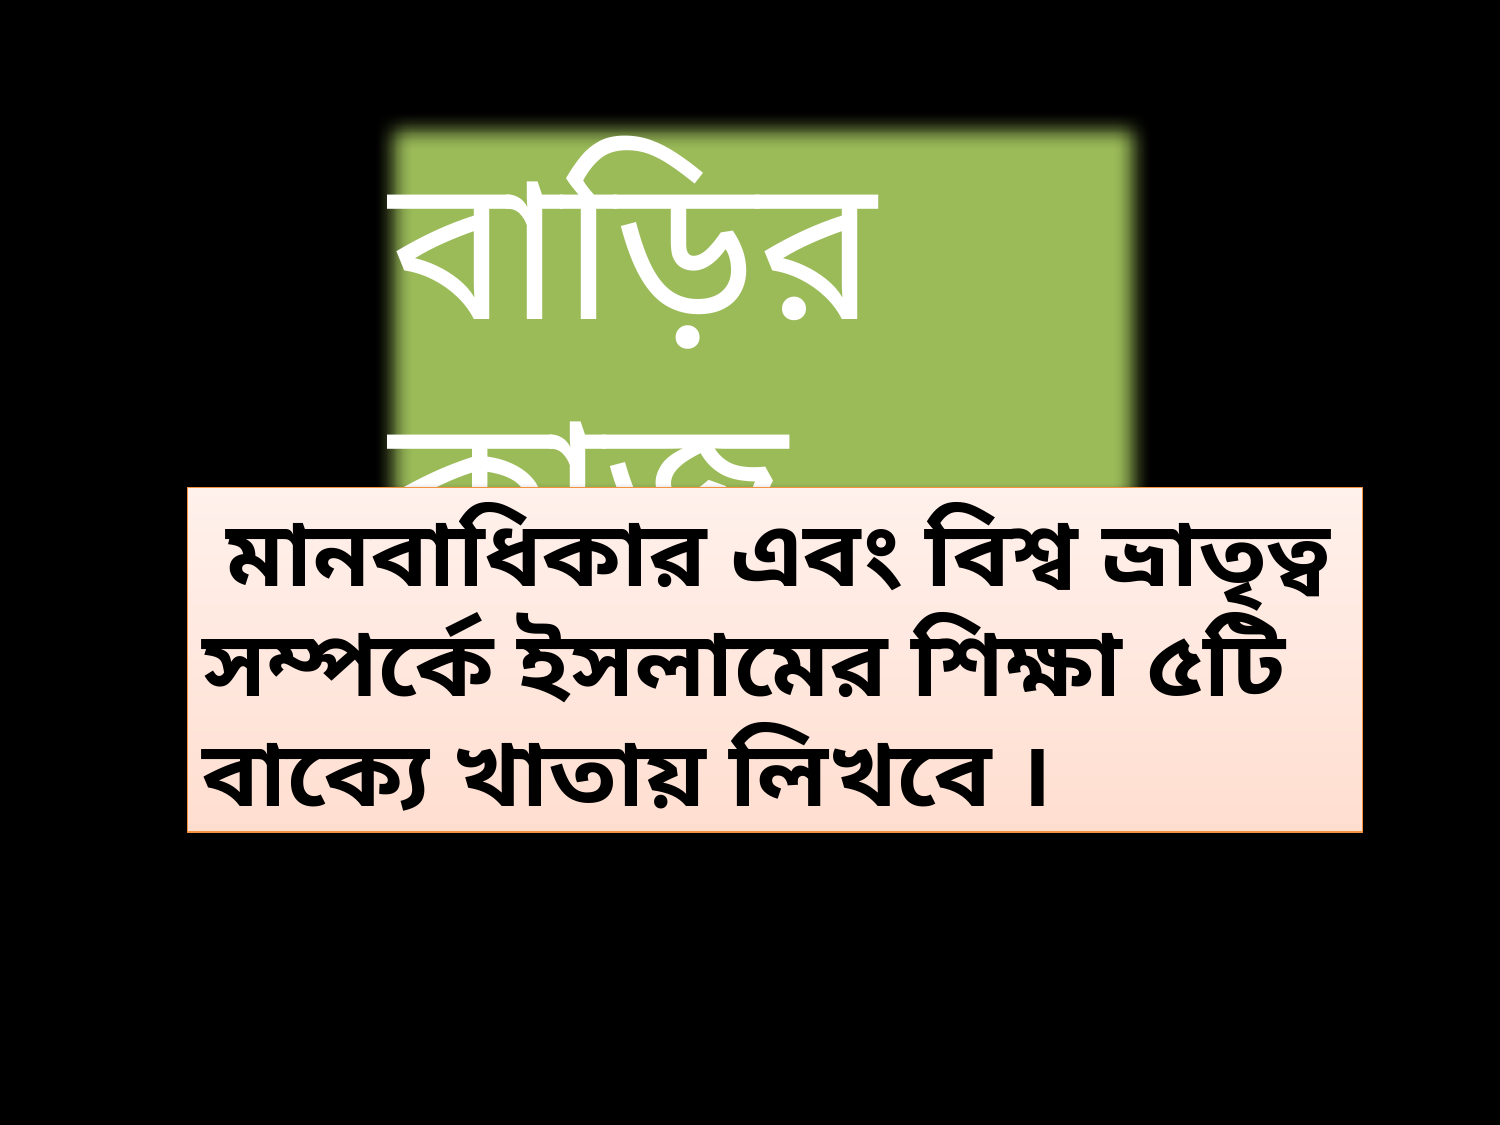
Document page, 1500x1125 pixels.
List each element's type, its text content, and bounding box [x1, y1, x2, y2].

text_box মানবাধিকার এবং বিশ্ব ভ্রাতৃত্ব সম্পর্কে ইসলামের শিক্ষা ৫টি বাক্যে খাতায় লিখবে । [187, 487, 1363, 833]
text_box বাড়ির কাজ [410, 148, 1116, 485]
